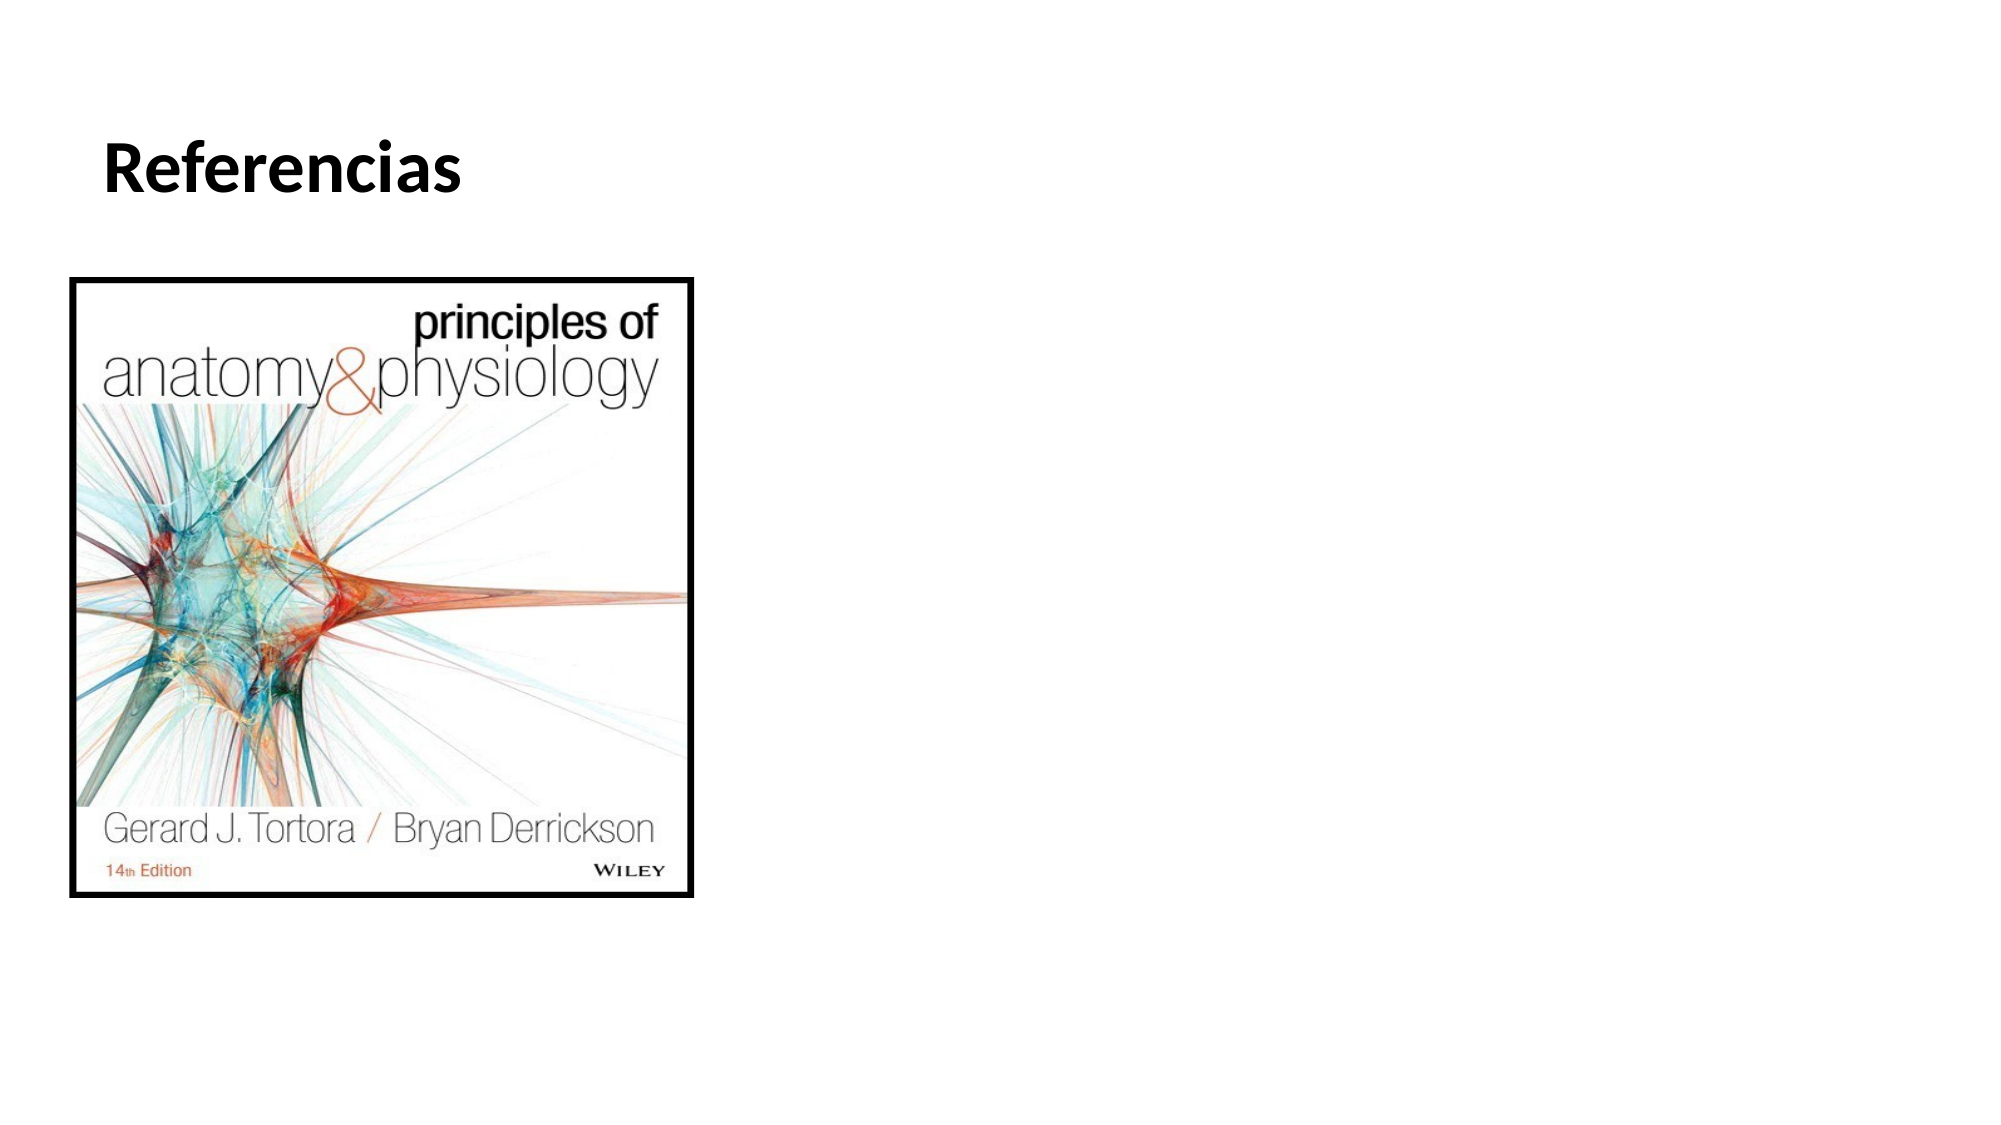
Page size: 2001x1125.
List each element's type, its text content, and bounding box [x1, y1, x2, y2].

title Referencias [88, 59, 1814, 278]
text_box [69, 277, 695, 898]
